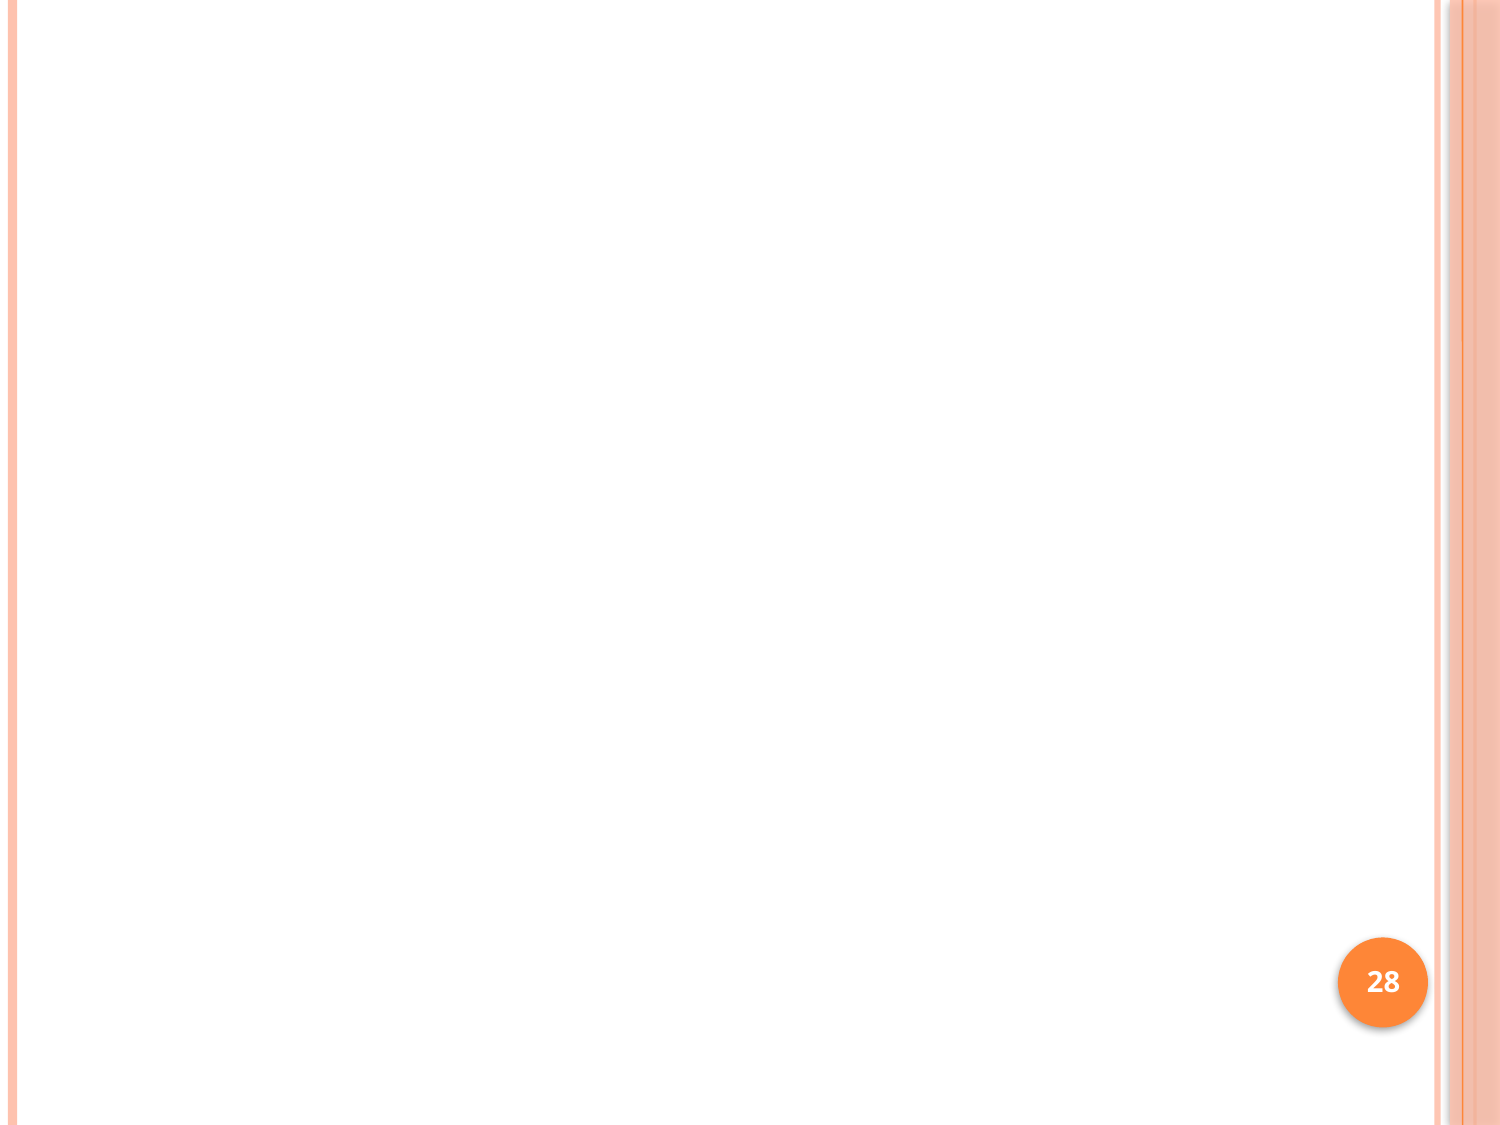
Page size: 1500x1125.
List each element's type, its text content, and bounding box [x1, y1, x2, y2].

slide_number 28 [1333, 940, 1434, 1027]
